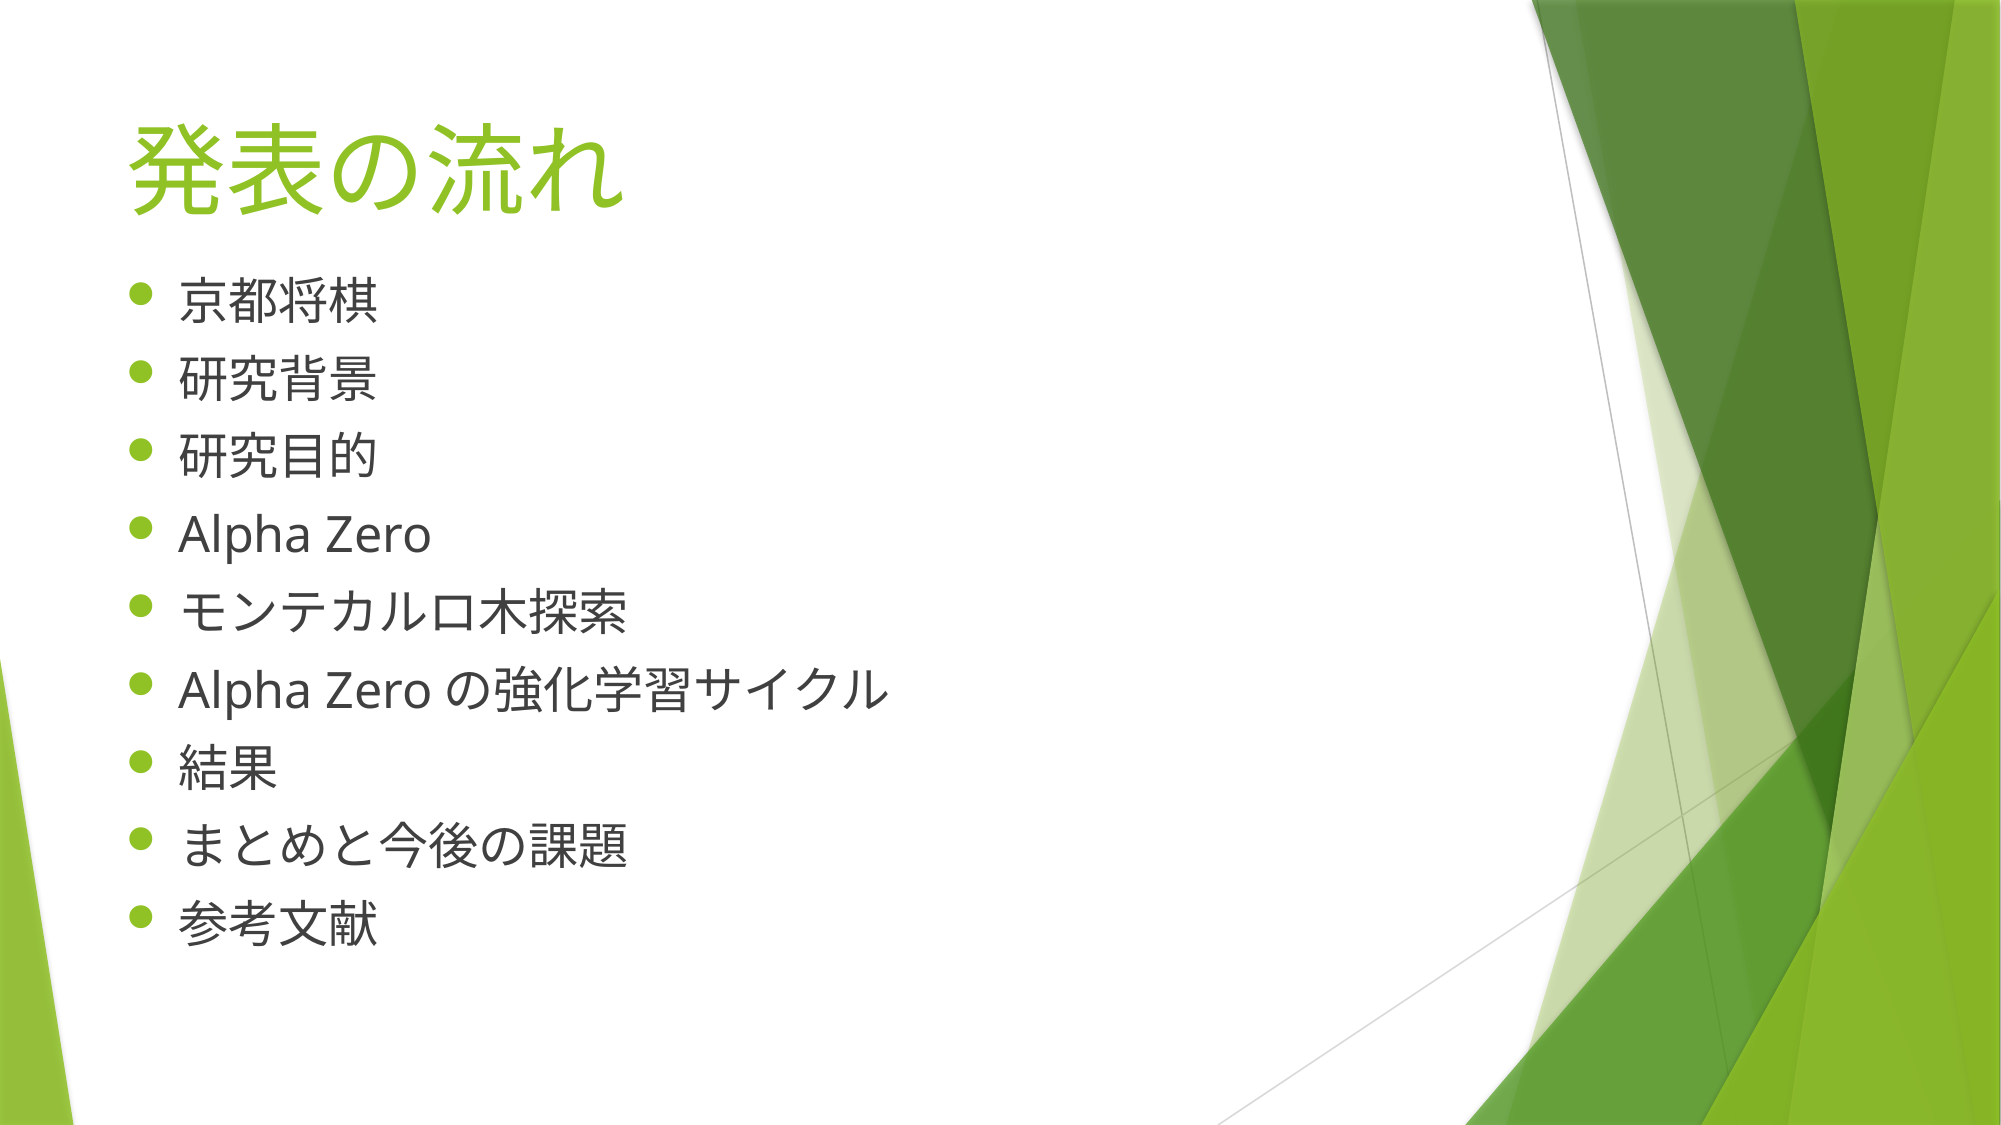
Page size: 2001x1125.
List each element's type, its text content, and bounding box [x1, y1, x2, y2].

title 発表の流れ [111, 99, 1522, 261]
list 京都将棋 研究背景 研究目的 Alpha Zero モンテカルロ木探索 Alpha Zeroの強化学習サイクル 結果 まとめと今後の課題 参考文献 [111, 261, 1522, 962]
